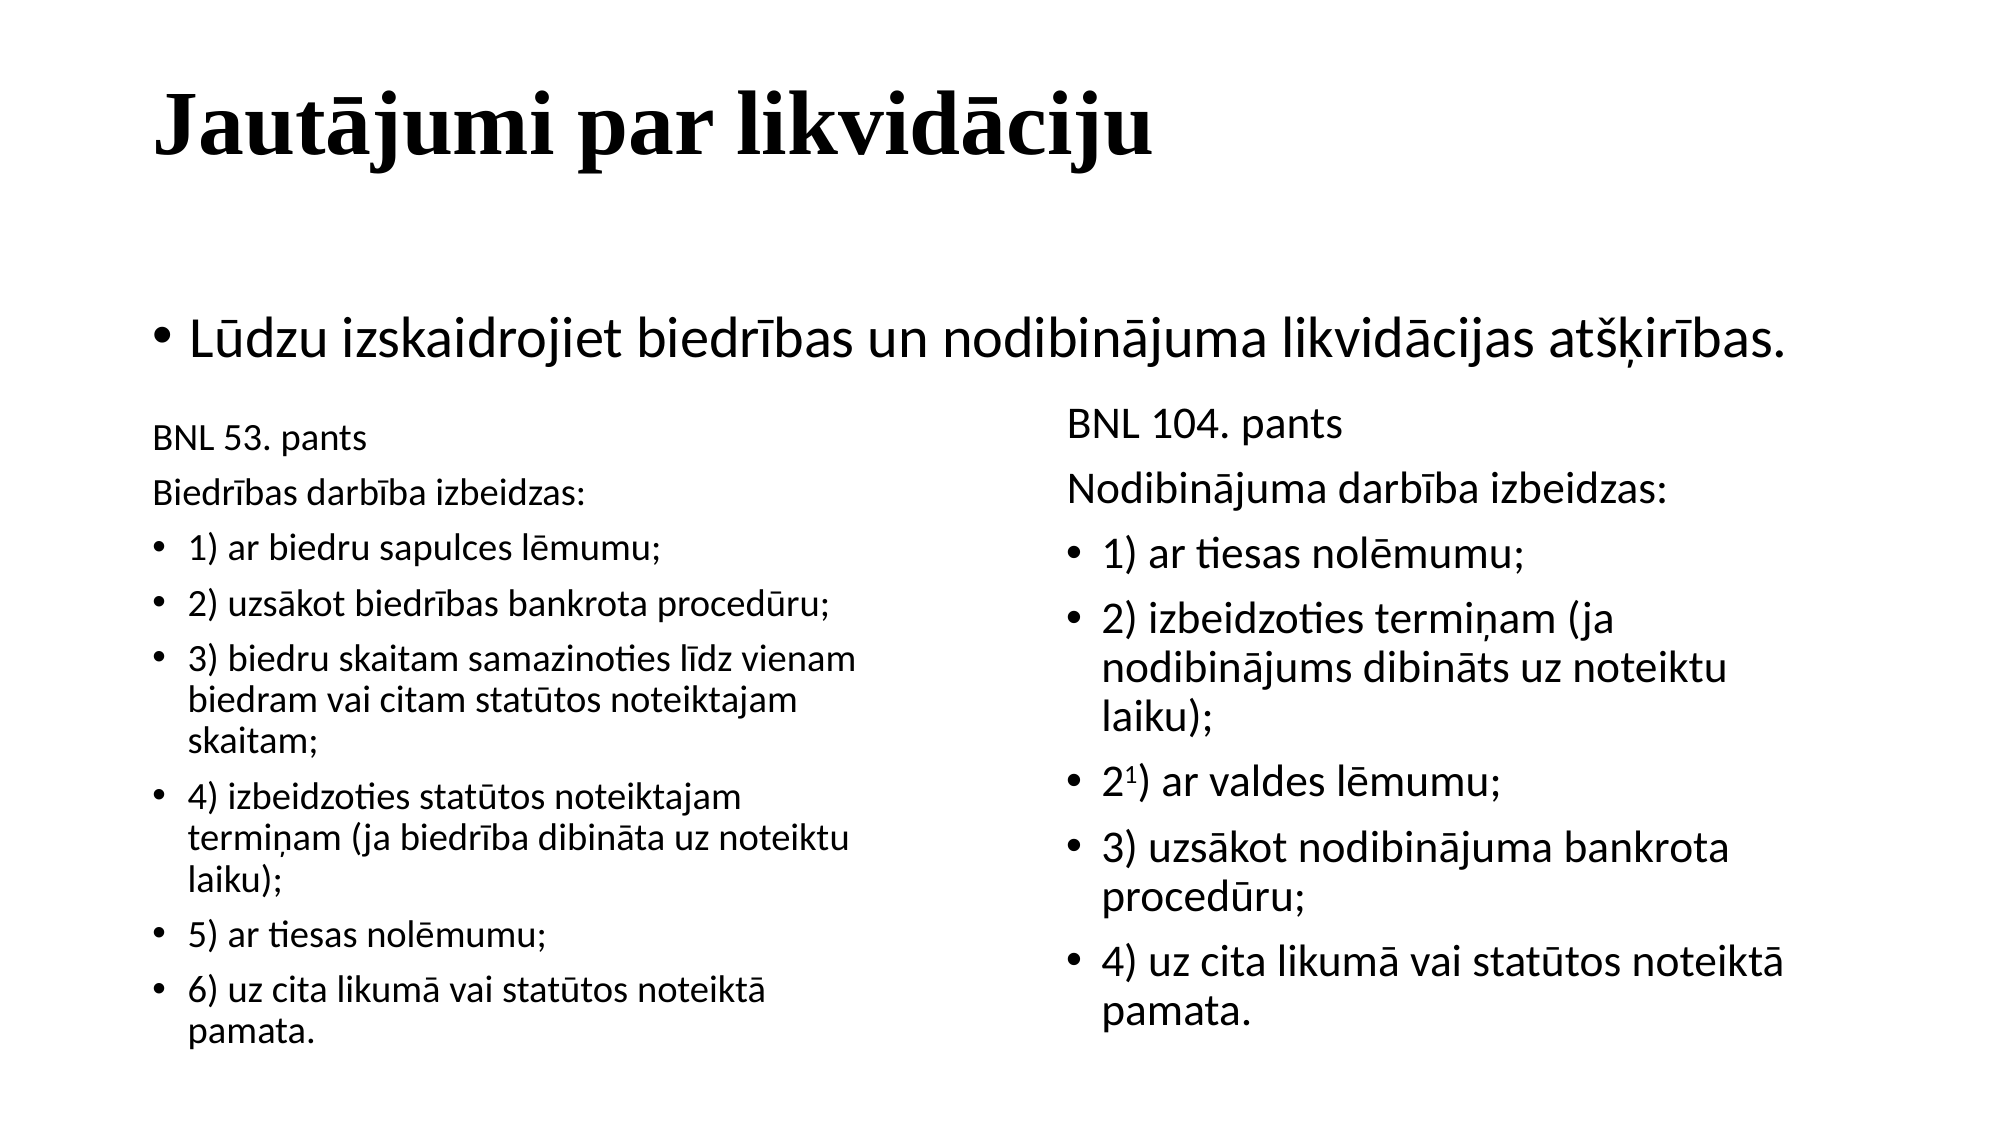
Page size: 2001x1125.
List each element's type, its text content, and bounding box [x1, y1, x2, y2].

text_box BNL 53. pants Biedrības darbība izbeidzas: 1) ar biedru sapulces lēmumu; 2) uzsākot biedrības bankrota procedūru; 3) biedru skaitam samazinoties līdz vienam biedram vai citam statūtos noteiktajam skaitam; 4) izbeidzoties statūtos noteiktajam termiņam (ja biedrība dibināta uz noteiktu laiku); 5) ar tiesas nolēmumu; 6) uz cita likumā vai statūtos noteiktā pamata. [137, 409, 914, 1066]
list Lūdzu izskaidrojiet biedrības un nodibinājuma likvidācijas atšķirības. [137, 299, 1863, 1014]
text_box BNL 104. pants Nodibinājuma darbība izbeidzas: 1) ar tiesas nolēmumu; 2) izbeidzoties termiņam (ja nodibinājums dibināts uz noteiktu laiku); 21) ar valdes lēmumu; 3) uzsākot nodibinājuma bankrota procedūru; 4) uz cita likumā vai statūtos noteiktā pamata. [1051, 391, 1829, 1047]
title Jautājumi par likvidāciju [137, 59, 1863, 191]
